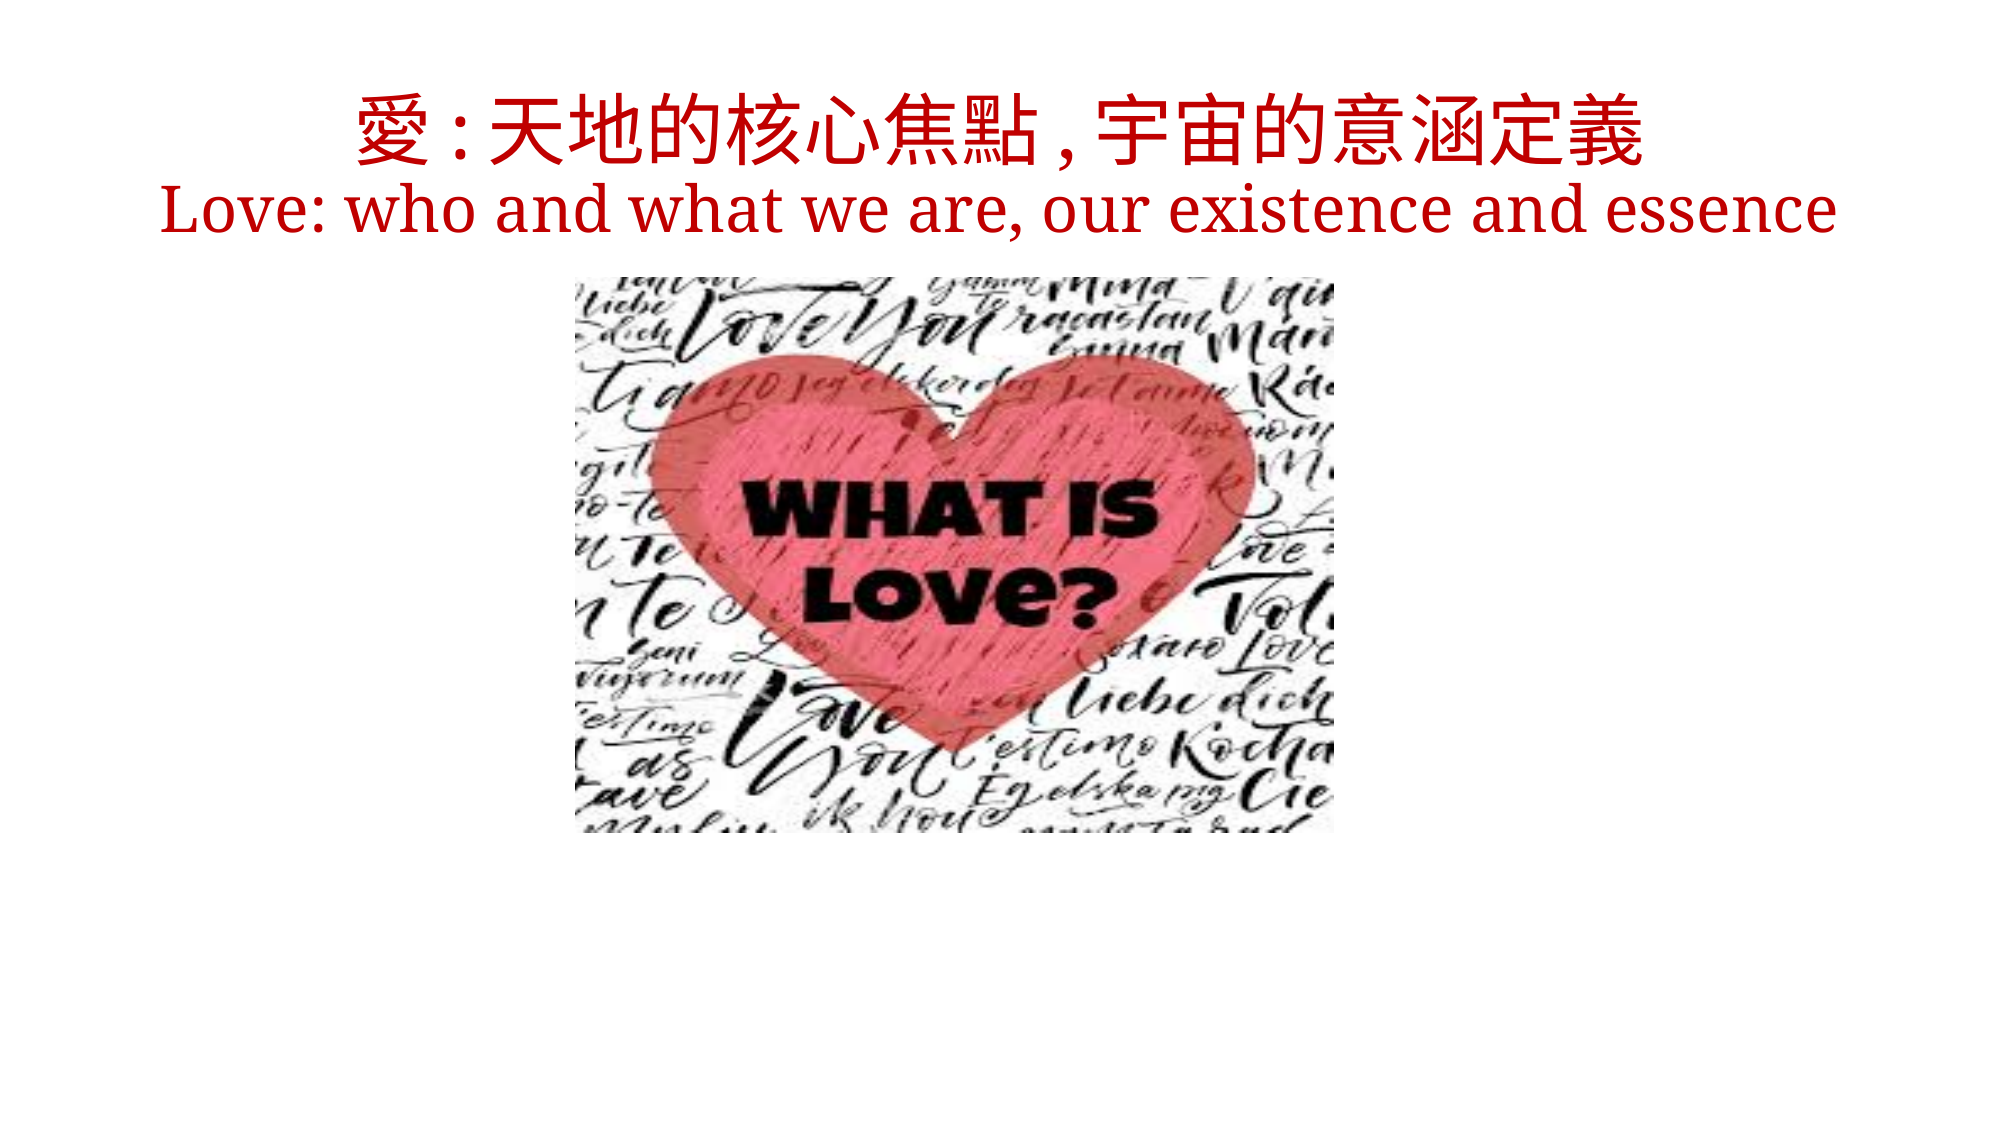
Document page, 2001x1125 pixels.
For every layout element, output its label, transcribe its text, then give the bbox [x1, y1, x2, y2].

title 愛:天地的核心焦點,宇宙的意涵定義 Love: who and what we are, our existence and essence [137, 59, 1863, 278]
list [575, 277, 1334, 833]
